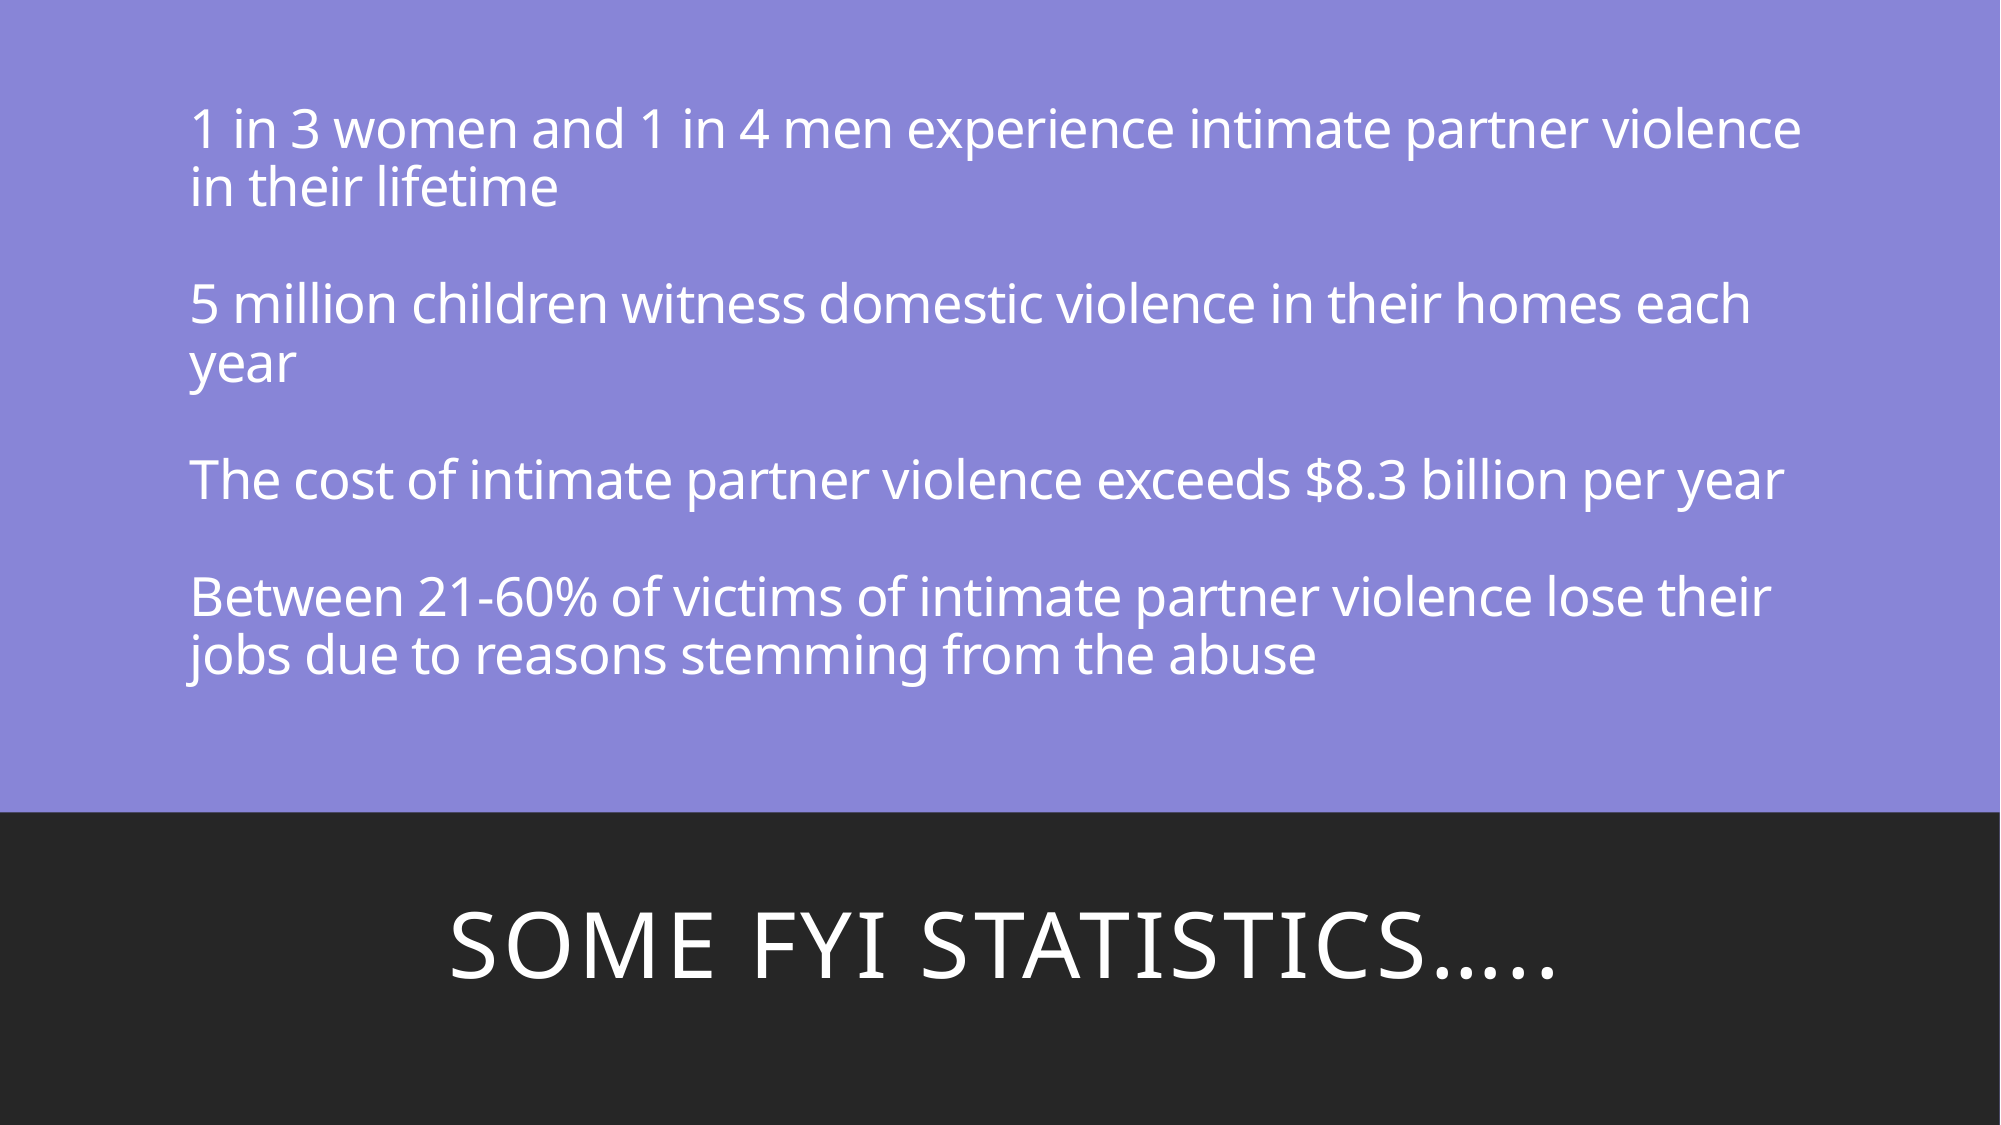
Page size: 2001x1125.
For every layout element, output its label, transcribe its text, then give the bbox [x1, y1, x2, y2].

subtitle Some FYI statistics….. [180, 857, 1831, 1045]
text_box [0, 811, 2000, 1125]
text_box [0, 0, 2000, 811]
title 1 in 3 women and 1 in 4 men experience intimate partner violence in their lifetime 5 million children witness domestic violence in their homes each year The cost of intimate partner violence exceeds $8.3 billion per year Between 21-60% of victims of intimate partner violence lose their jobs due to reasons stemming from the abuse [174, 80, 1825, 811]
